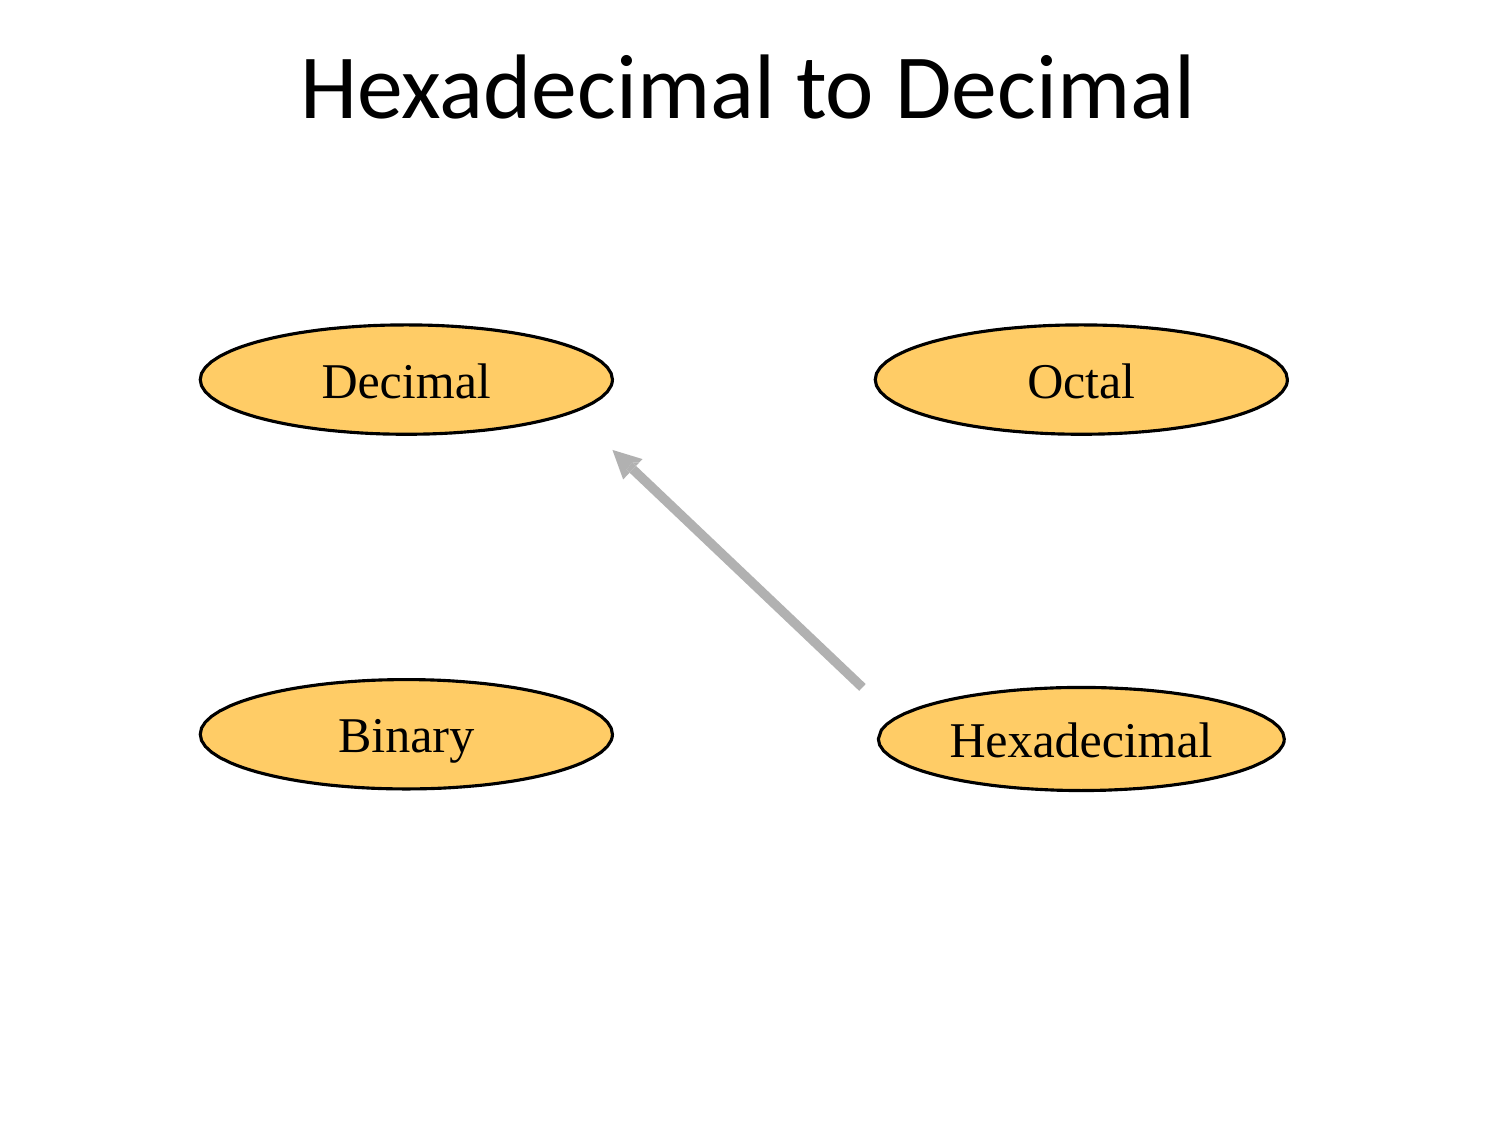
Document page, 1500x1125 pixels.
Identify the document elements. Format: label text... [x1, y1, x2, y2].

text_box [198, 677, 615, 791]
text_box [873, 323, 1290, 437]
text_box [612, 449, 866, 691]
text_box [876, 685, 1287, 793]
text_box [198, 323, 615, 437]
title Hexadecimal to Decimal [298, 24, 1313, 215]
